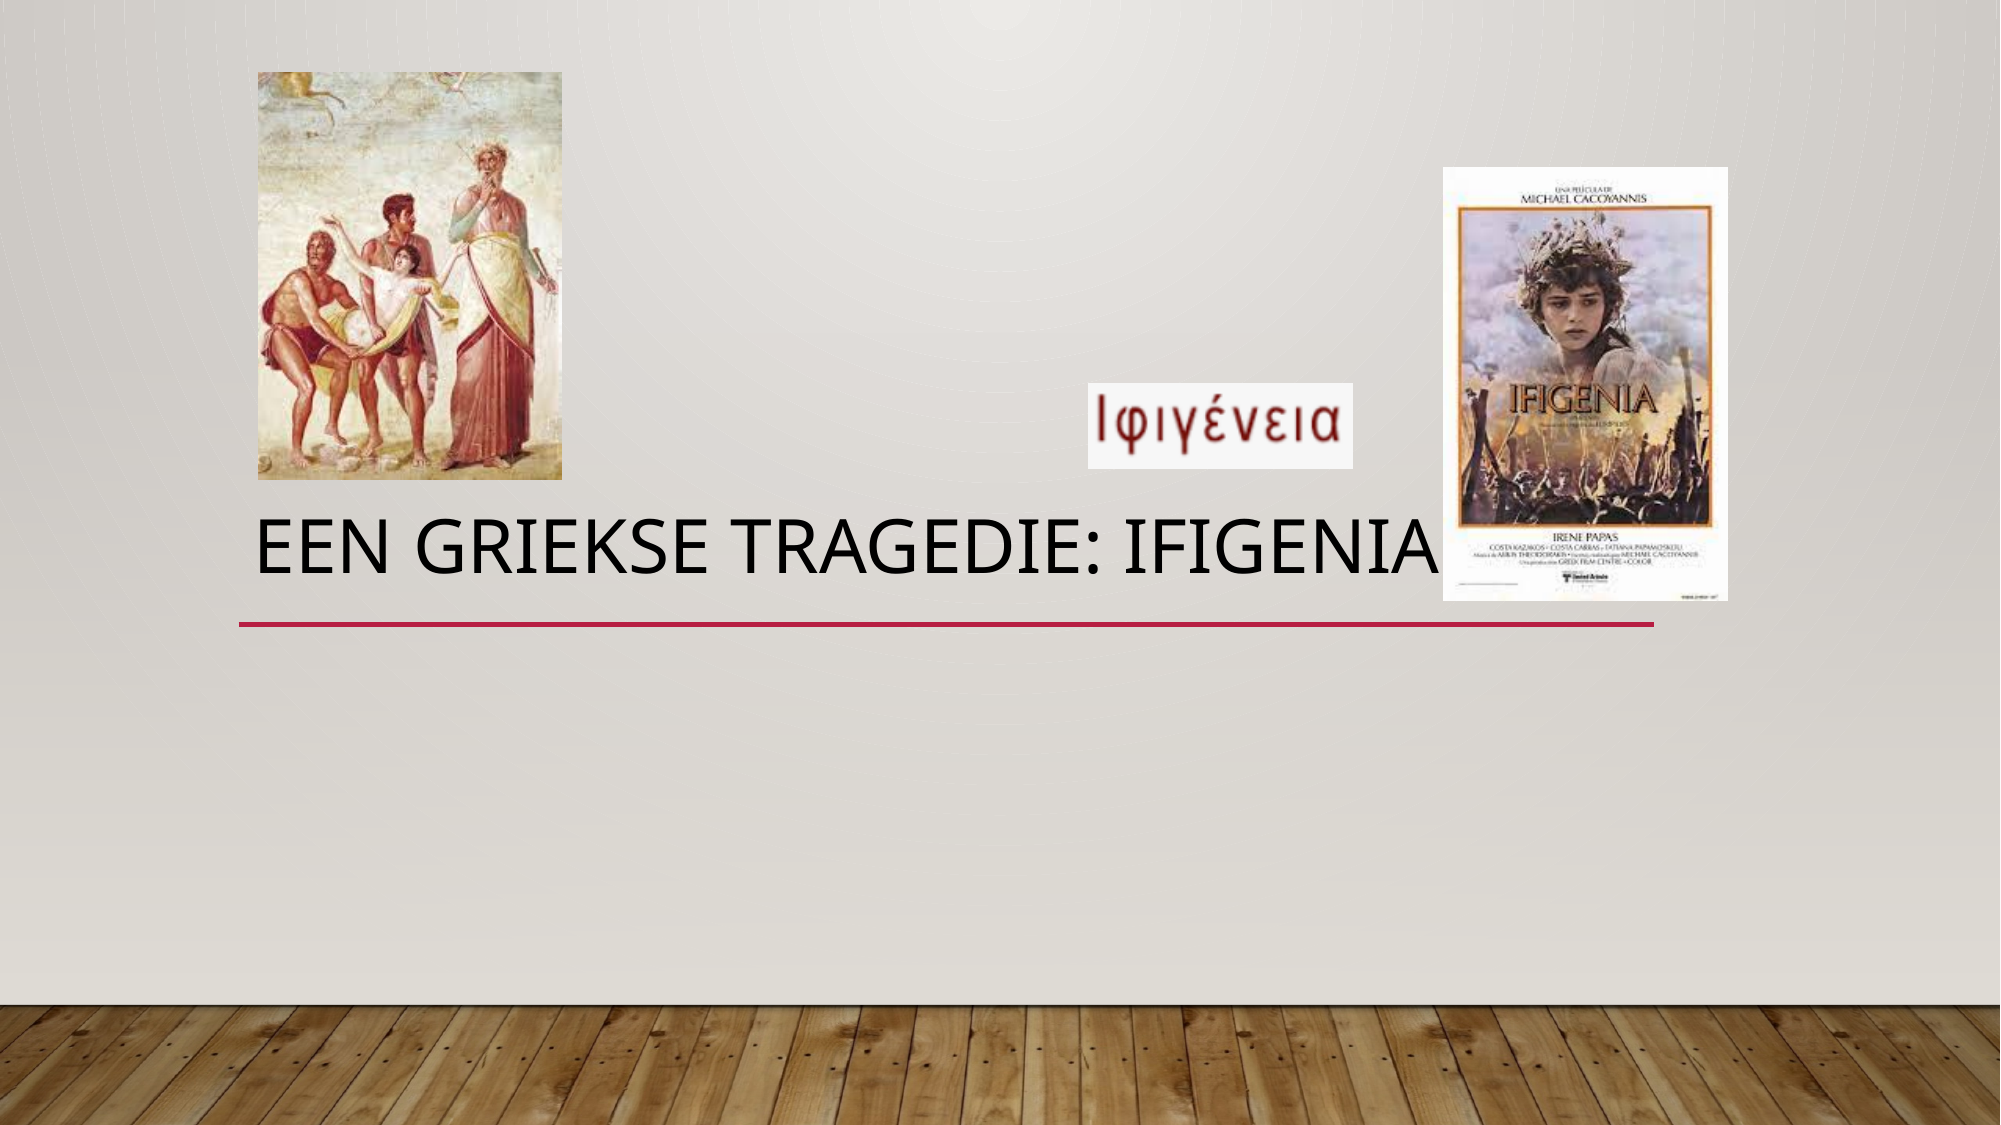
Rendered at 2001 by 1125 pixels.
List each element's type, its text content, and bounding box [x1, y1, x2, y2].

picture [1088, 383, 1354, 469]
picture [1443, 167, 1728, 601]
picture [258, 72, 562, 480]
title Een griekse tragedie: Ifigenia [238, 288, 1443, 598]
picture [0, 1005, 2000, 1125]
